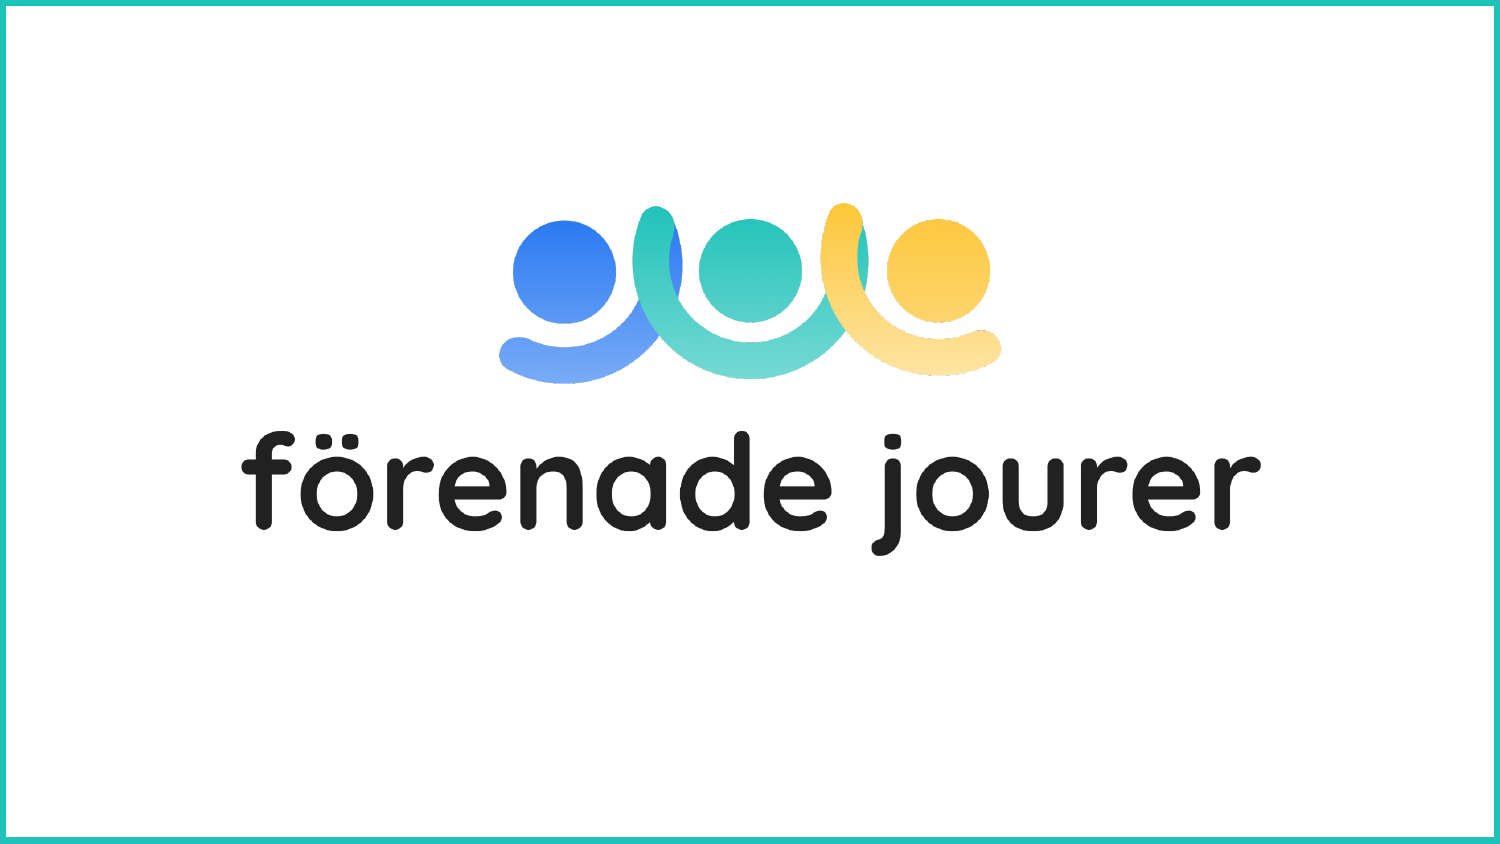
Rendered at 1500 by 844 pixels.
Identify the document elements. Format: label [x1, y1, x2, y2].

text_box [0, 0, 1500, 844]
picture [166, 203, 1334, 566]
